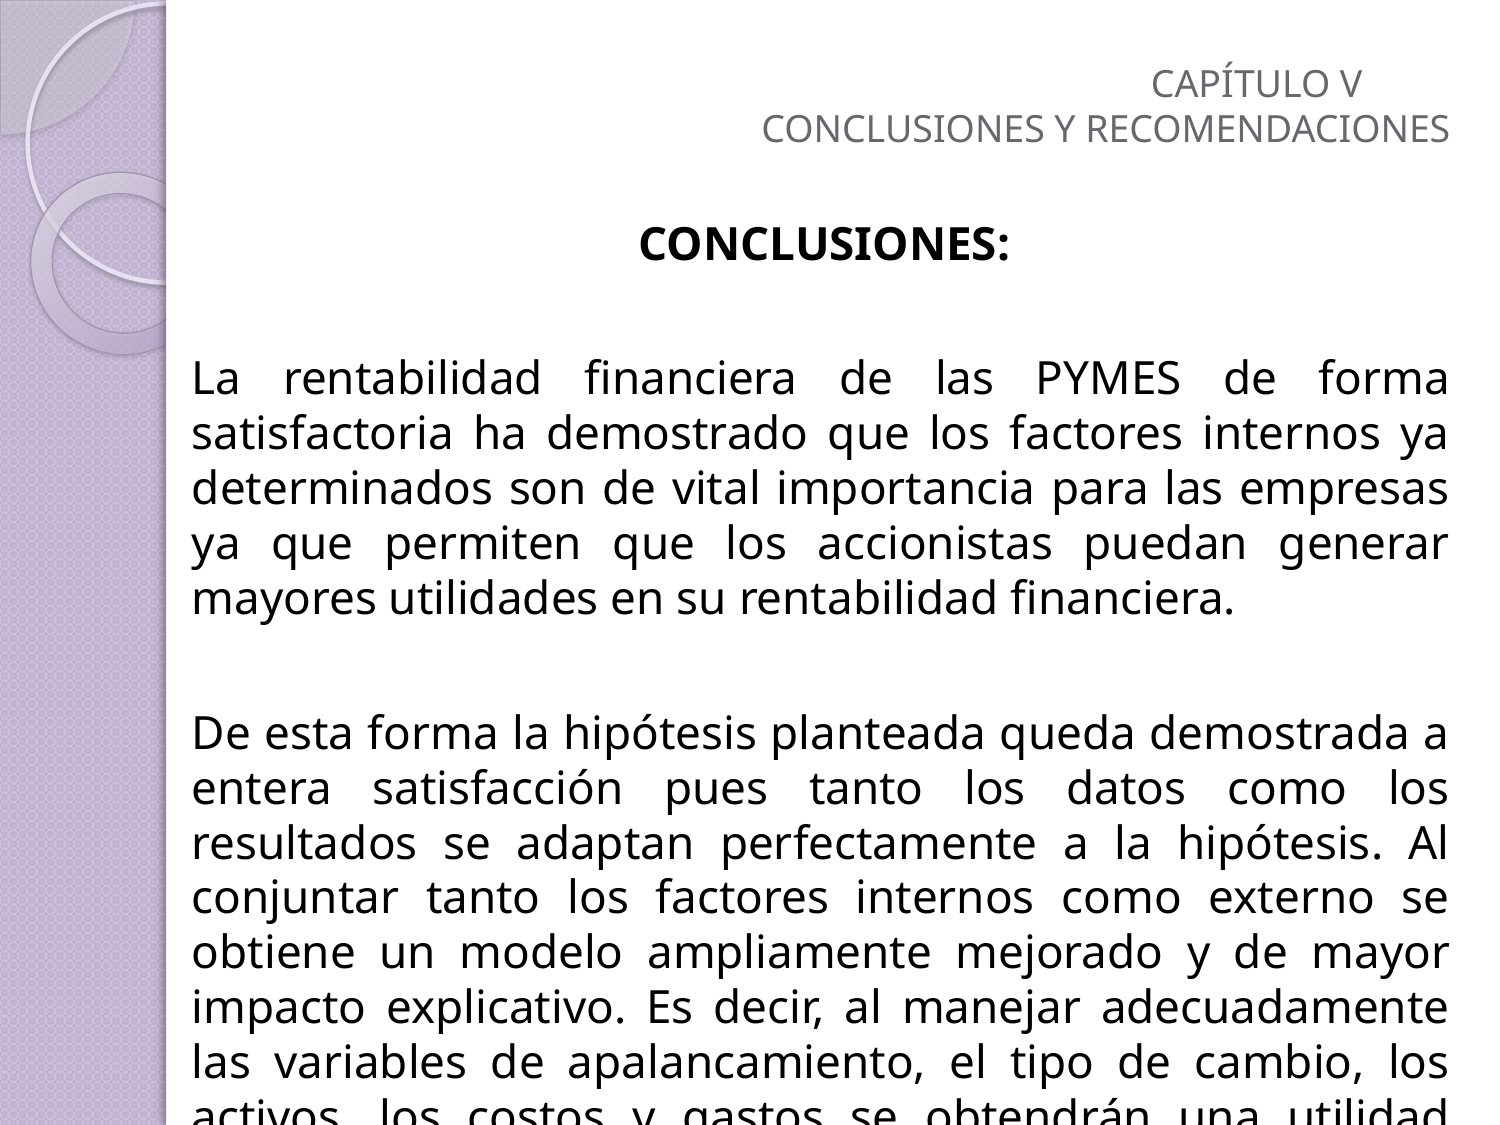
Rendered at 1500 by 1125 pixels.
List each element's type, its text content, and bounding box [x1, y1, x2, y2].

list CONCLUSIONES: La rentabilidad financiera de las PYMES de forma satisfactoria ha demostrado que los factores internos ya determinados son de vital importancia para las empresas ya que permiten que los accionistas puedan generar mayores utilidades en su rentabilidad financiera. De esta forma la hipótesis planteada queda demostrada a entera satisfacción pues tanto los datos como los resultados se adaptan perfectamente a la hipótesis. Al conjuntar tanto los factores internos como externo se obtiene un modelo ampliamente mejorado y de mayor impacto explicativo. Es decir, al manejar adecuadamente las variables de apalancamiento, el tipo de cambio, los activos, los costos y gastos se obtendrán una utilidad maximizada. [117, 140, 1466, 1090]
title CAPÍTULO V CONCLUSIONES Y RECOMENDACIONES [235, 45, 1466, 140]
